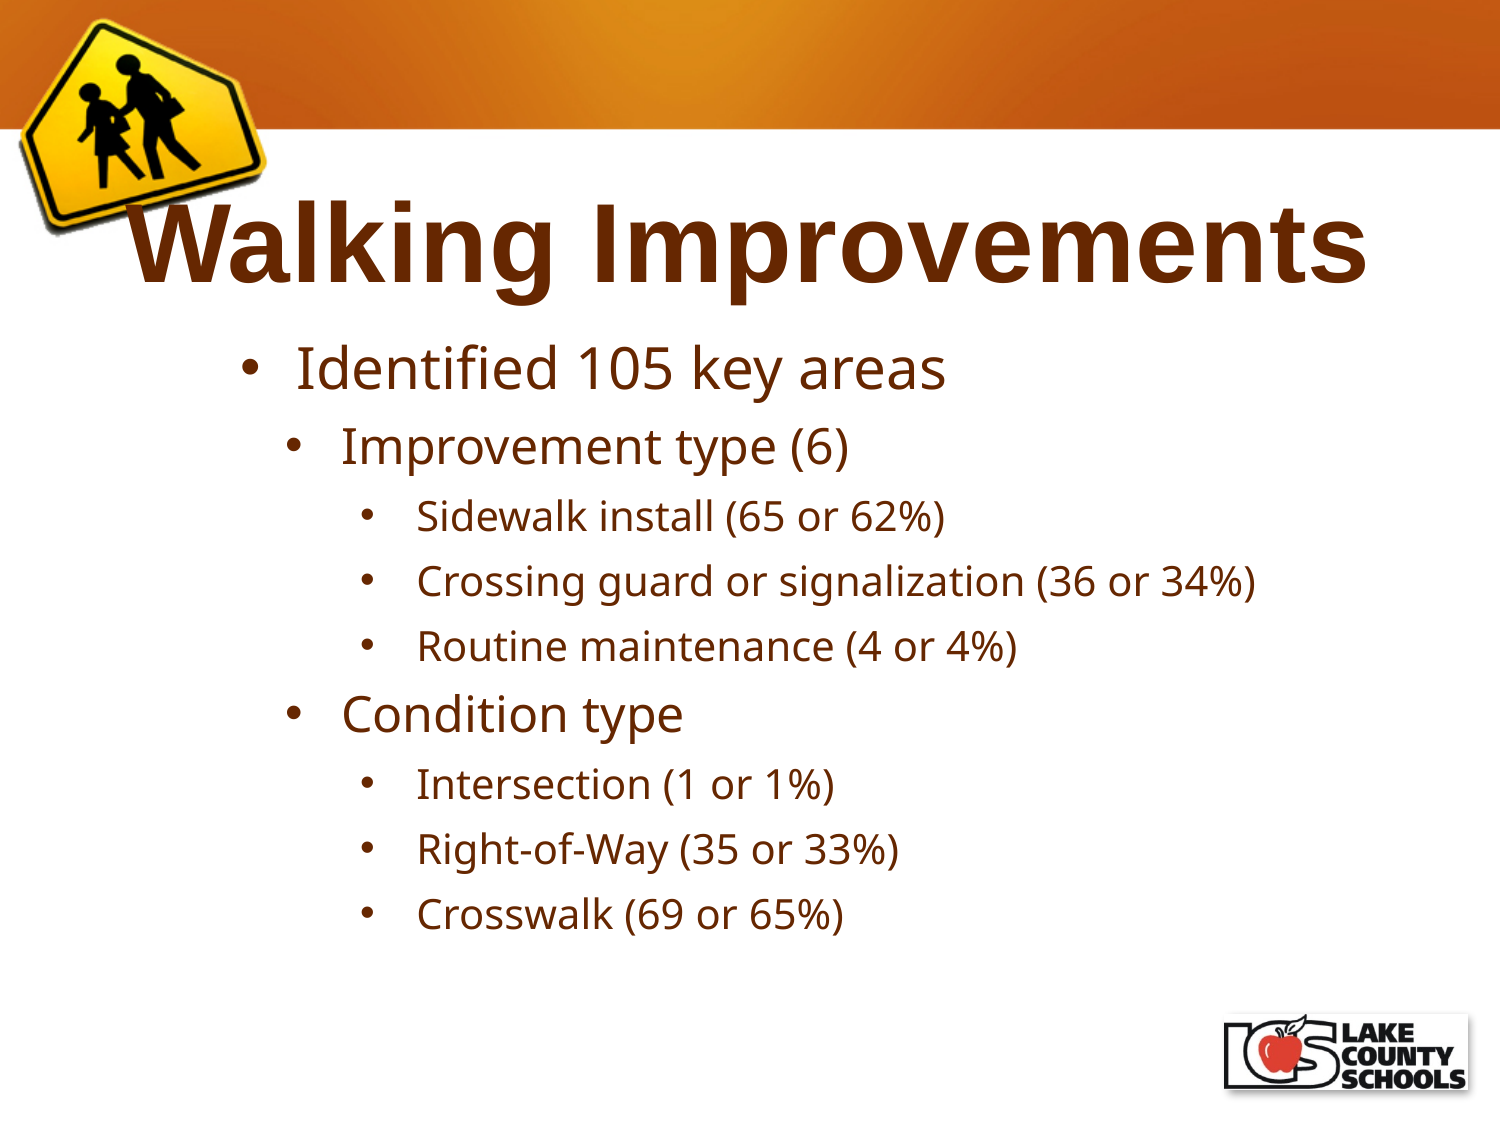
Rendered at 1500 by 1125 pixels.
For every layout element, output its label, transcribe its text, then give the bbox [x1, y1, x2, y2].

picture [0, 0, 1500, 1125]
text_box Walking Improvements [95, 162, 1402, 313]
list Identified 105 key areas Improvement type (6) Sidewalk install (65 or 62%) Crossing guard or signalization (36 or 34%) Routine maintenance (4 or 4%) Condition type Intersection (1 or 1%) Right-of-Way (35 or 33%) Crosswalk (69 or 65%) [225, 337, 1273, 1015]
